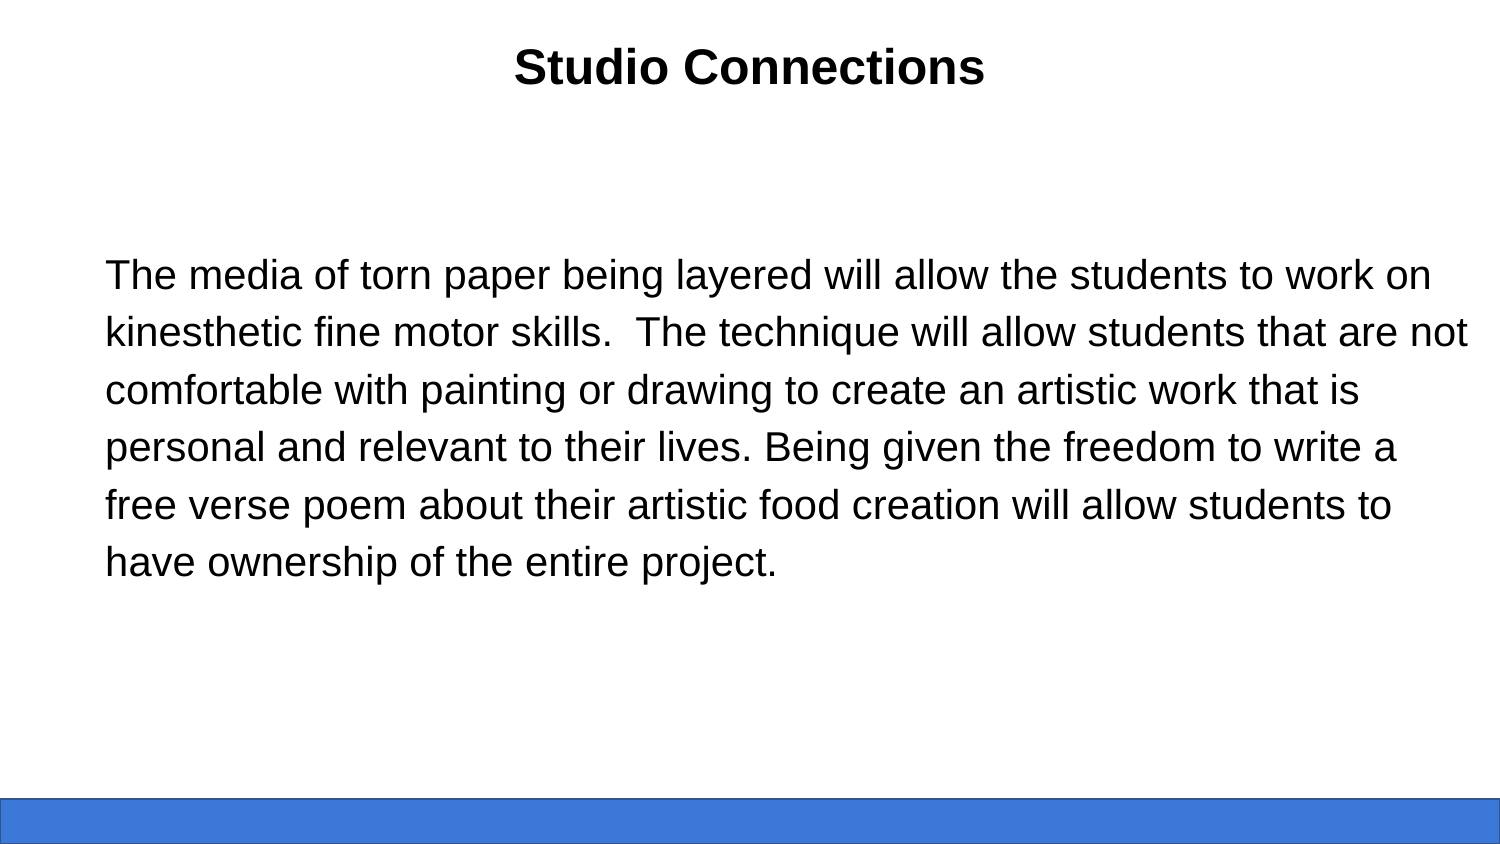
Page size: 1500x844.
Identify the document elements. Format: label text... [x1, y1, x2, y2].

text_box Studio Connections [28, 23, 1472, 178]
text_box [0, 799, 1500, 844]
text_box The media of torn paper being layered will allow the students to work on kinesthetic fine motor skills. The technique will allow students that are not comfortable with painting or drawing to create an artistic work that is personal and relevant to their lives. Being given the freedom to write a free verse poem about their artistic food creation will allow students to have ownership of the entire project. [18, 178, 1480, 784]
